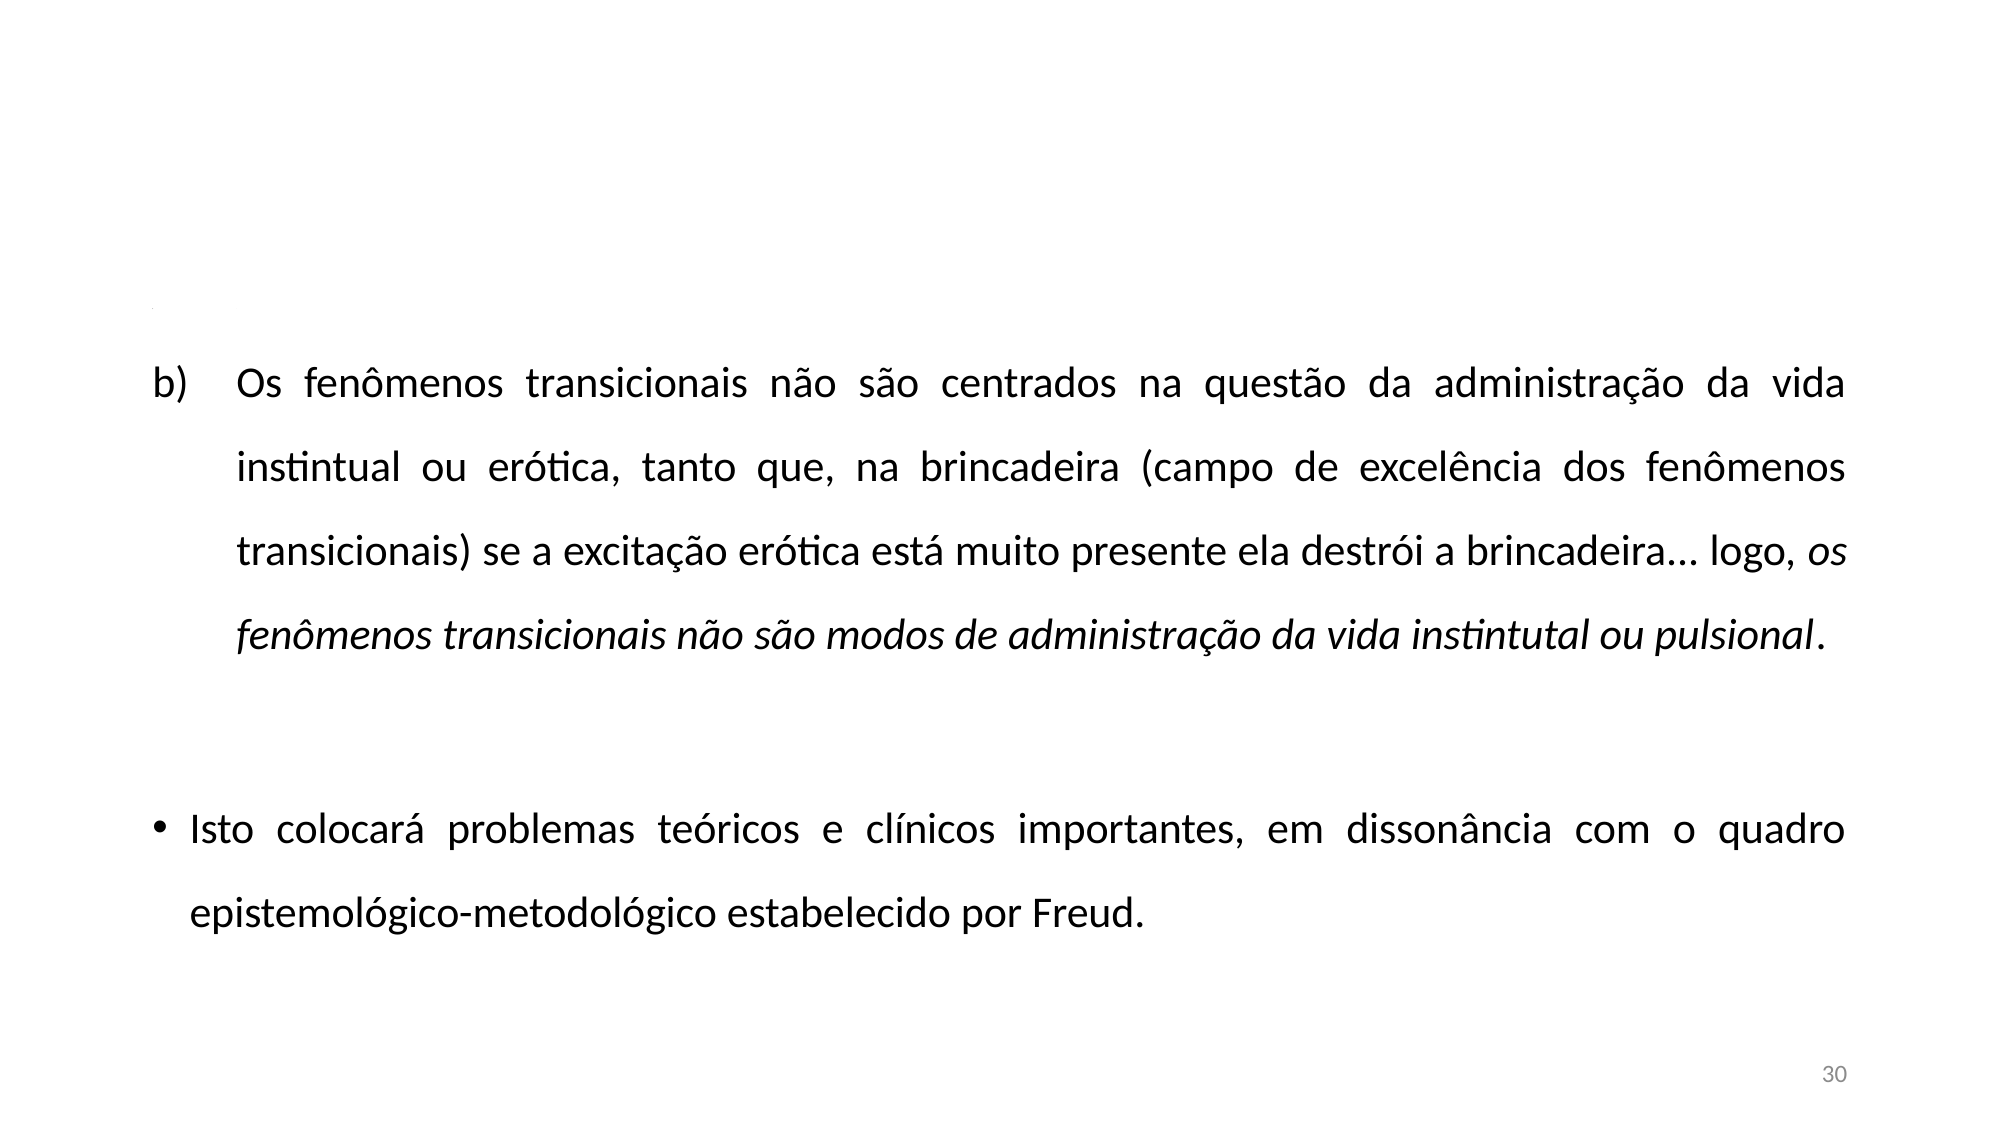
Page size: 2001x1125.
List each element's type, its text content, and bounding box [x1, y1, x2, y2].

list . Os fenômenos transicionais não são centrados na questão da administração da vida instintual ou erótica, tanto que, na brincadeira (campo de excelência dos fenômenos transicionais) se a excitação erótica está muito presente ela destrói a brincadeira... logo, os fenômenos transicionais não são modos de administração da vida instintutal ou pulsional. Isto colocará problemas teóricos e clínicos importantes, em dissonância com o quadro epistemológico-metodológico estabelecido por Freud. [137, 299, 1863, 1014]
slide_number 30 [1412, 1042, 1863, 1103]
